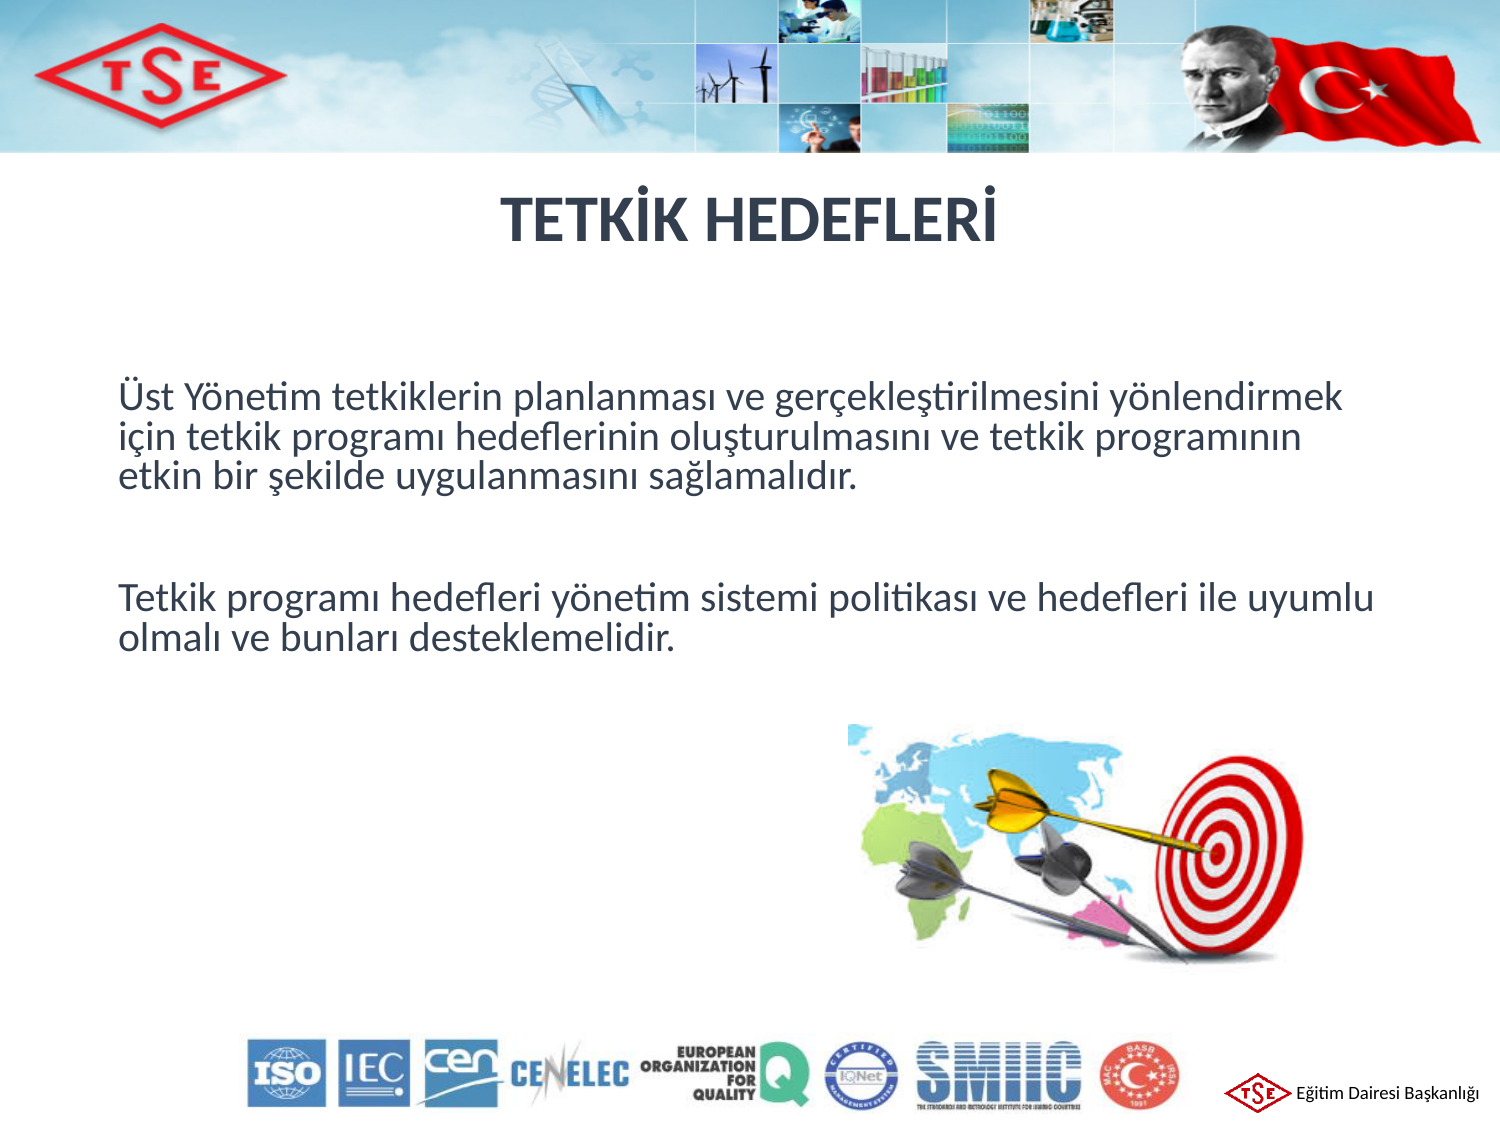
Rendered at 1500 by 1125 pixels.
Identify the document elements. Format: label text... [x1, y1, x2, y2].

picture [1224, 1073, 1292, 1113]
list Üst Yönetim tetkiklerin planlanması ve gerçekleştirilmesini yönlendirmek için tetkik programı hedeflerinin oluşturulmasını ve tetkik programının etkin bir şekilde uygulanmasını sağlamalıdır. Tetkik programı hedefleri yönetim sistemi politikası ve hedefleri ile uyumlu olmalı ve bunları desteklemelidir. [103, 299, 1397, 1014]
picture [0, 0, 1500, 153]
picture [239, 1033, 1188, 1114]
title TETKİK HEDEFLERİ [103, 163, 1397, 278]
picture [848, 724, 1330, 980]
